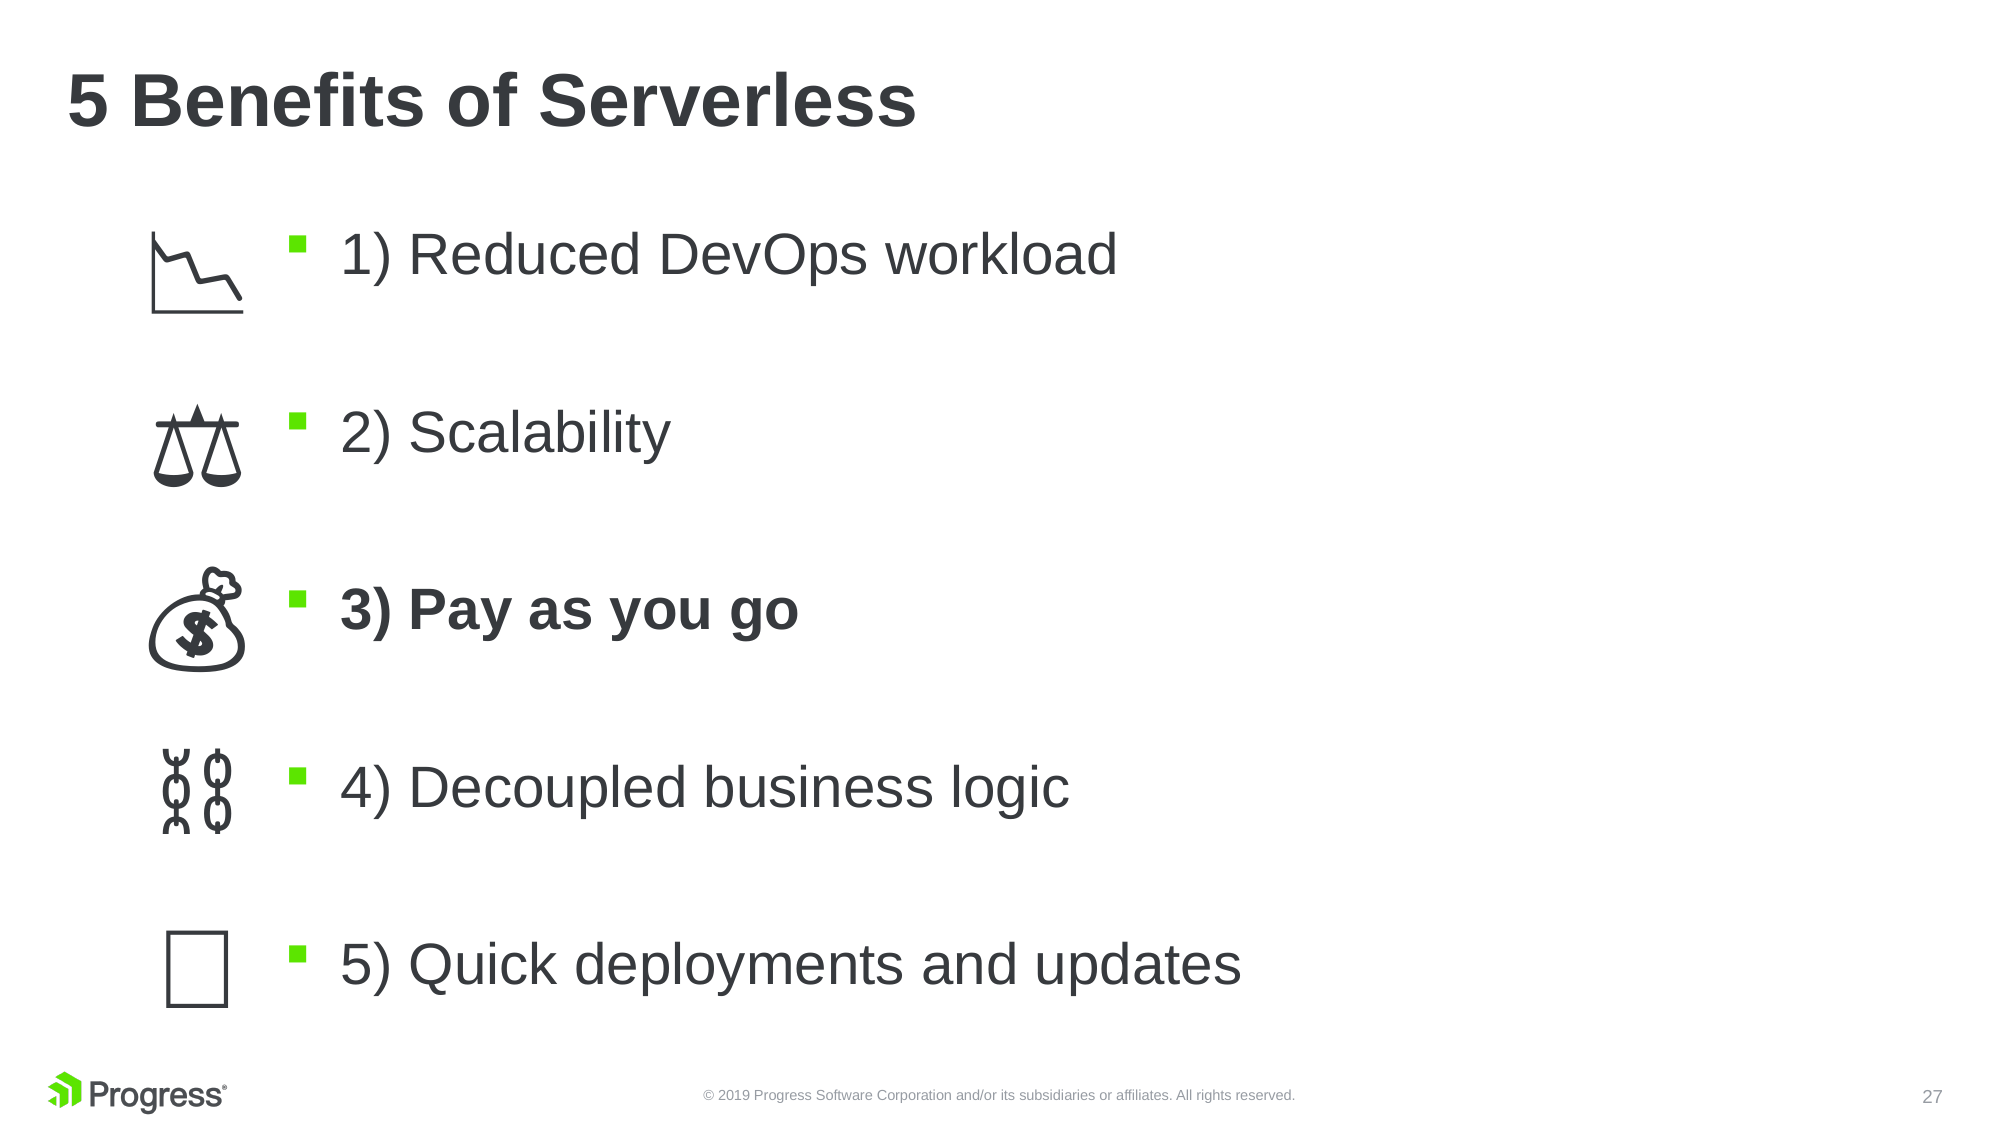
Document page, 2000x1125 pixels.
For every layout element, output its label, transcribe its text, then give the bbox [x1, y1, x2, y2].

text_box 💰 [128, 540, 267, 691]
list 1) Reduced DevOps workload 2) Scalability 3) Pay as you go 4) Decoupled business logic 5) Quick deployments and updates [269, 208, 1392, 1058]
text_box ⛓️ [142, 714, 253, 865]
text_box 📉 [125, 192, 269, 343]
title 5 Benefits of Serverless [52, 54, 1849, 151]
text_box ⚖️ [131, 366, 263, 517]
text_box 🏇 [140, 888, 255, 1039]
